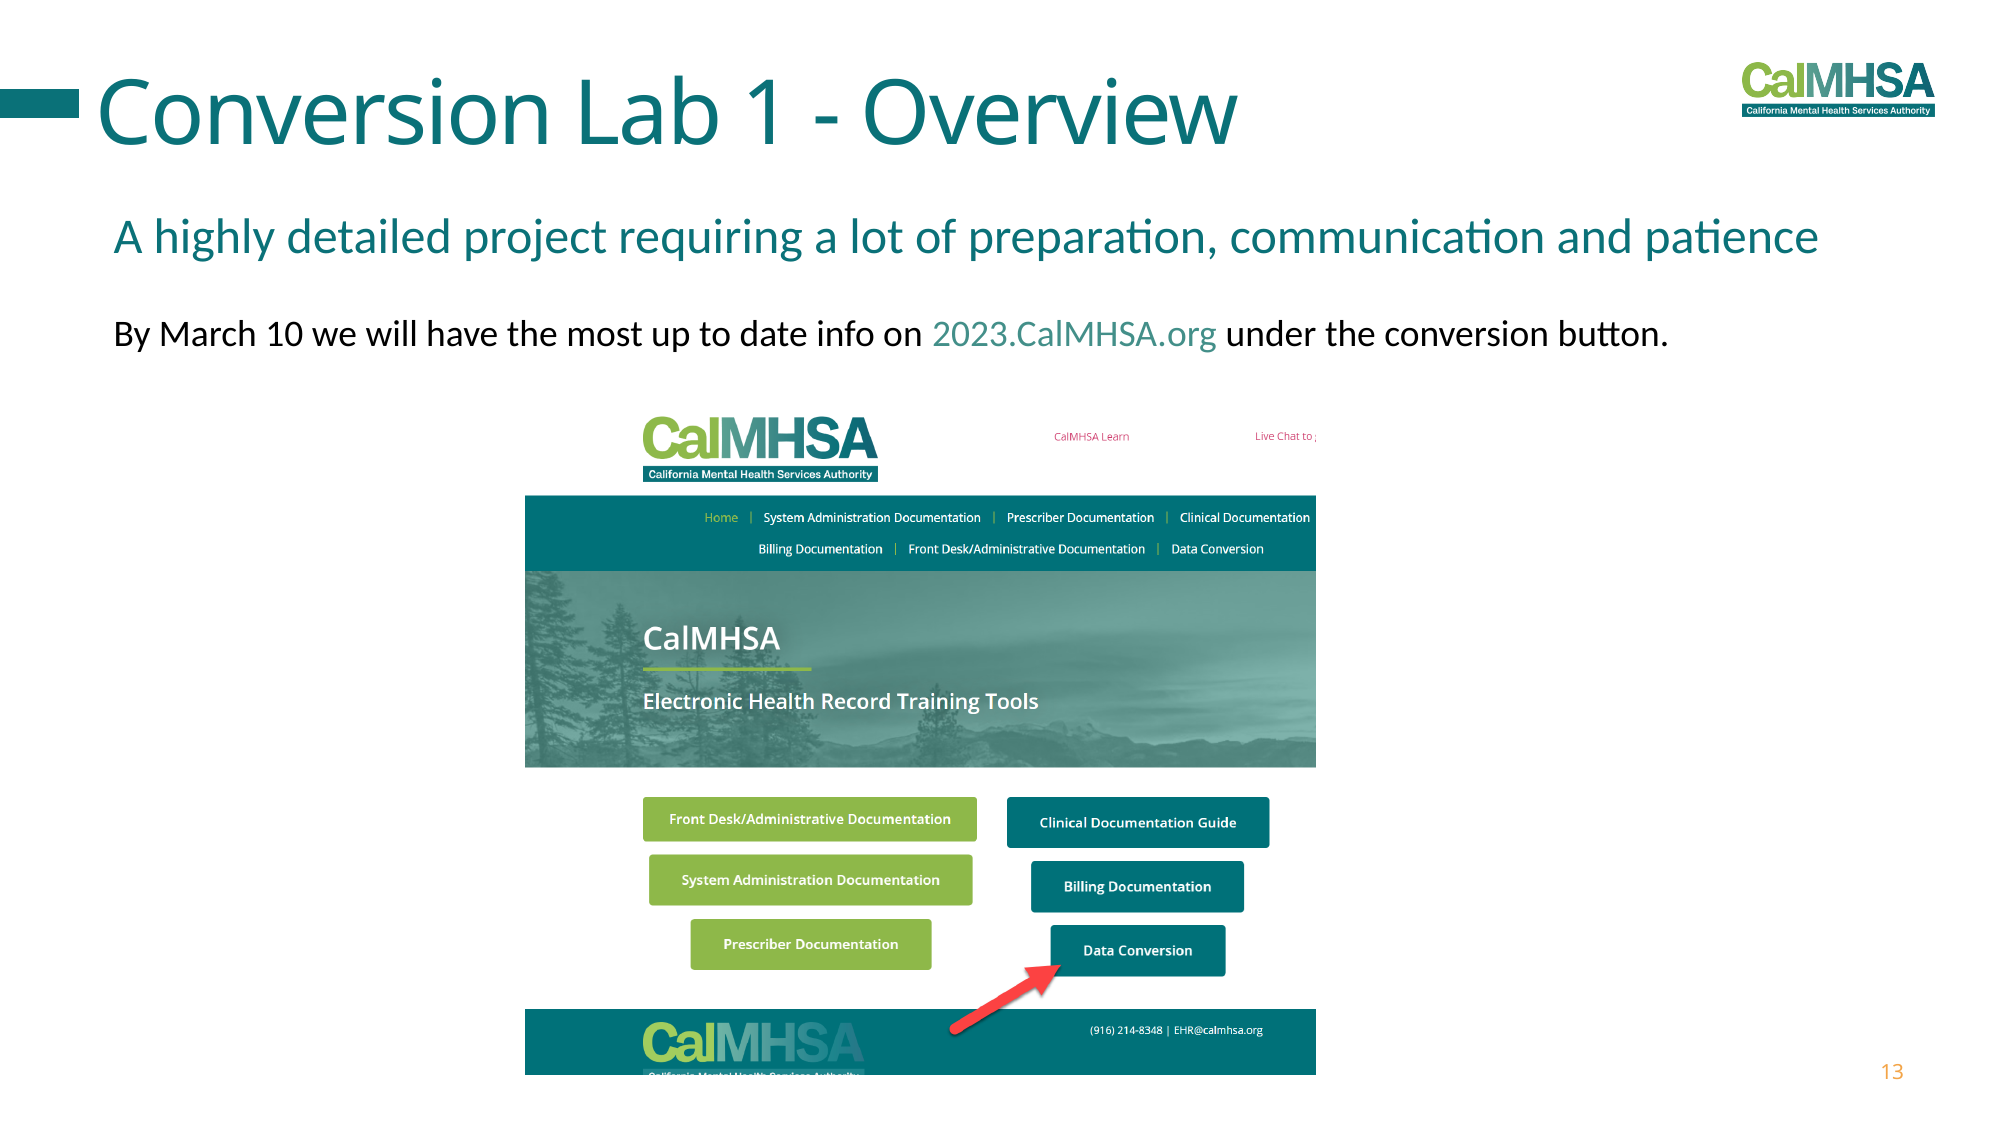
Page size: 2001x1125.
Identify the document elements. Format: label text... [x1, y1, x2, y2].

text_box A highly detailed project requiring a lot of preparation, communication and patience By March 10 we will have the most up to date info on 2023.CalMHSA.org under the conversion button. [98, 196, 1856, 452]
text_box 13 [1692, 1051, 1919, 1094]
picture [525, 404, 1316, 1075]
picture [1919, 62, 1935, 117]
title Conversion Lab 1 - Overview [81, 59, 1919, 173]
